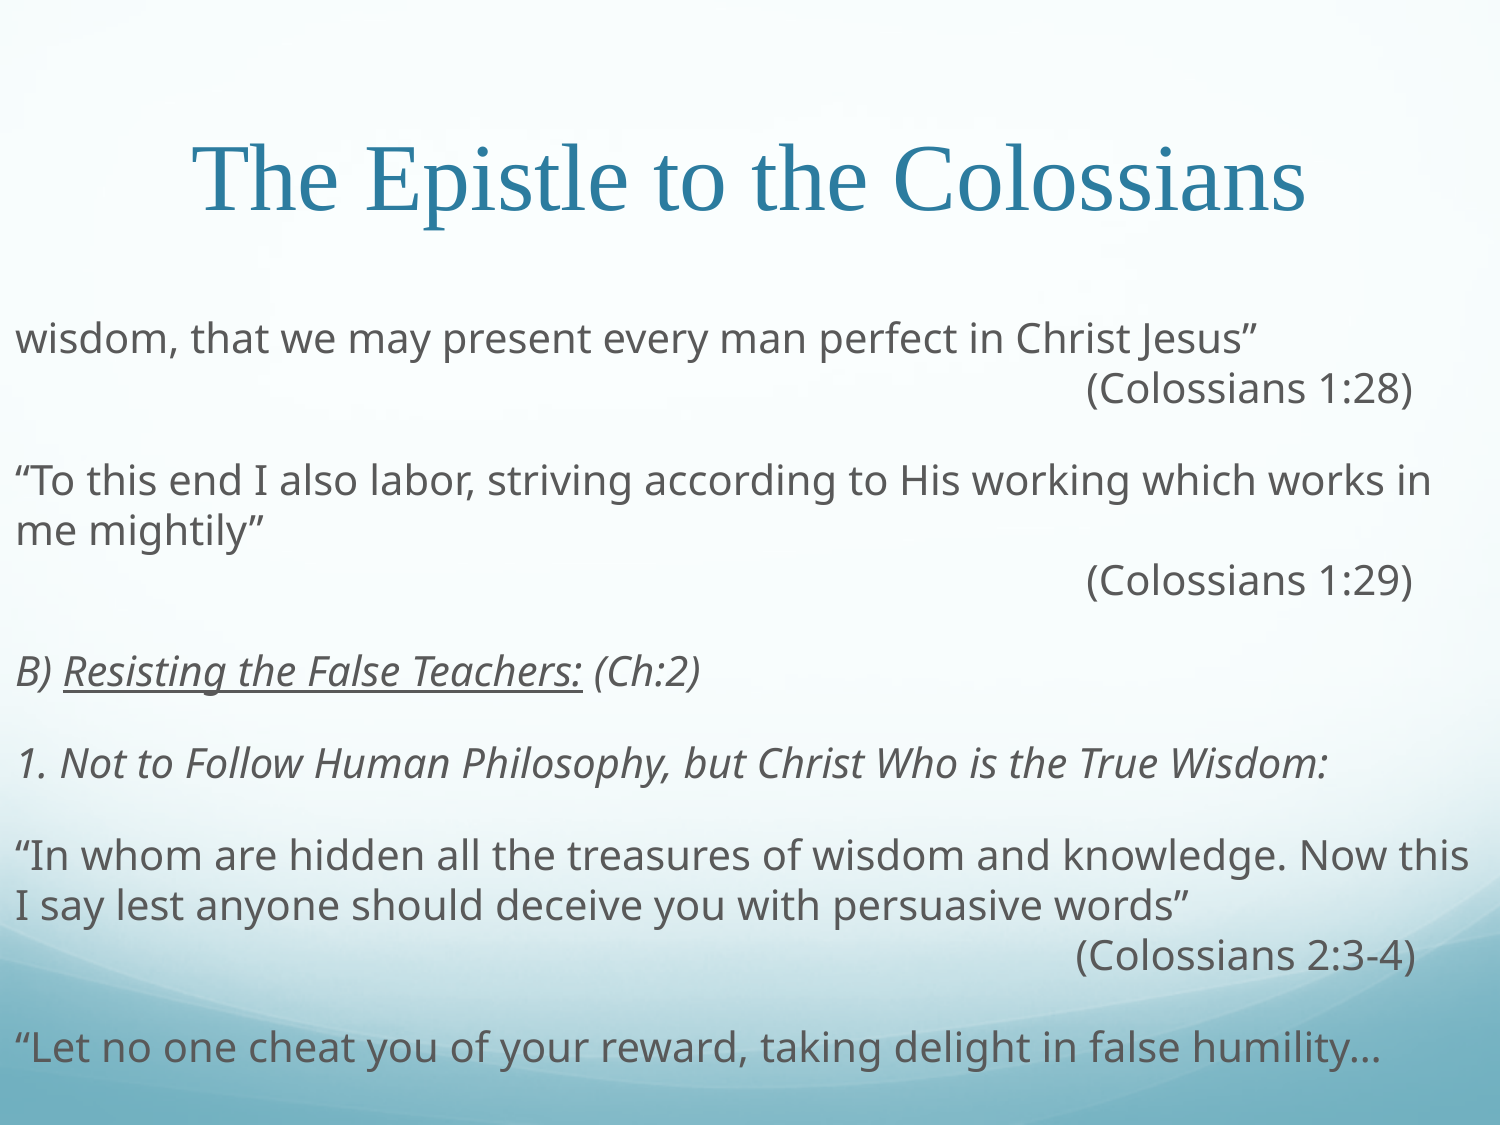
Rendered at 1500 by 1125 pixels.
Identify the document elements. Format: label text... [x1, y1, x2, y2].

title The Epistle to the Colossians [90, 17, 1410, 238]
list wisdom, that we may present every man perfect in Christ Jesus” (Colossians 1:28) “To this end I also labor, striving according to His working which works in me mightily” (Colossians 1:29) B) Resisting the False Teachers: (Ch:2) 1. Not to Follow Human Philosophy, but Christ Who is the True Wisdom: “In whom are hidden all the treasures of wisdom and knowledge. Now this I say lest anyone should deceive you with persuasive words” (Colossians 2:3-4) “Let no one cheat you of your reward, taking delight in false humility… [0, 304, 1500, 1125]
